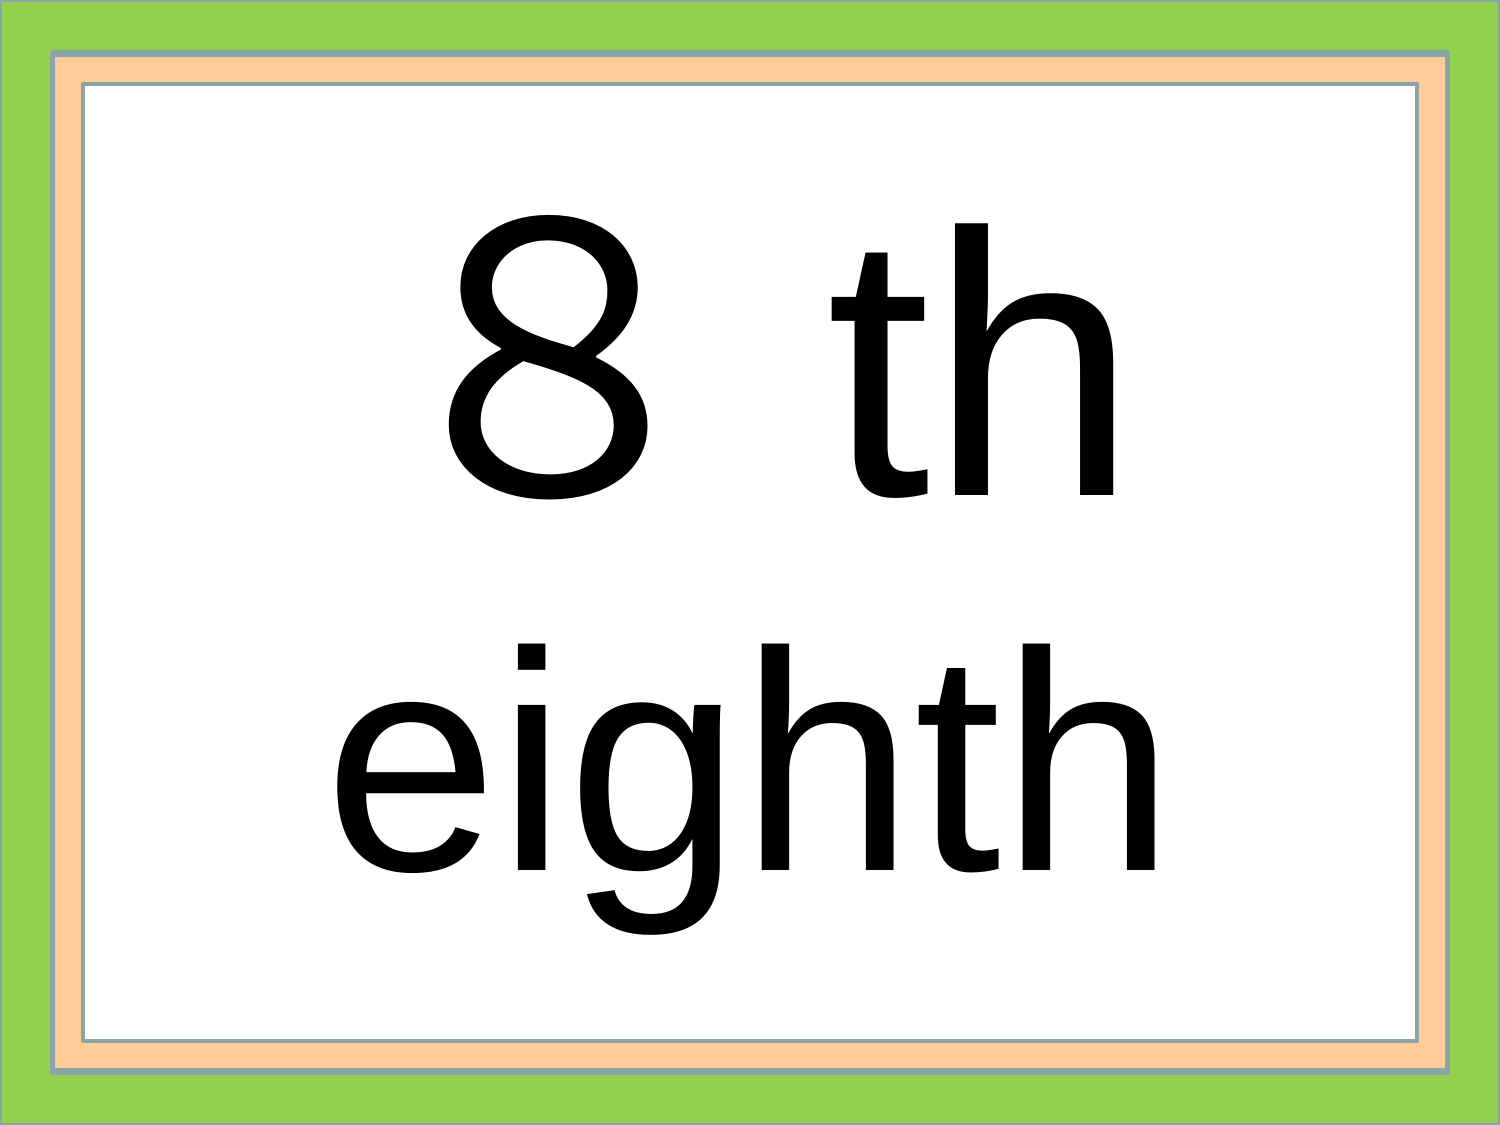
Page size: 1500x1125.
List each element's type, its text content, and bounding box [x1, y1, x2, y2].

text_box eighth [140, 550, 1360, 941]
text_box ８th [140, 113, 1360, 550]
